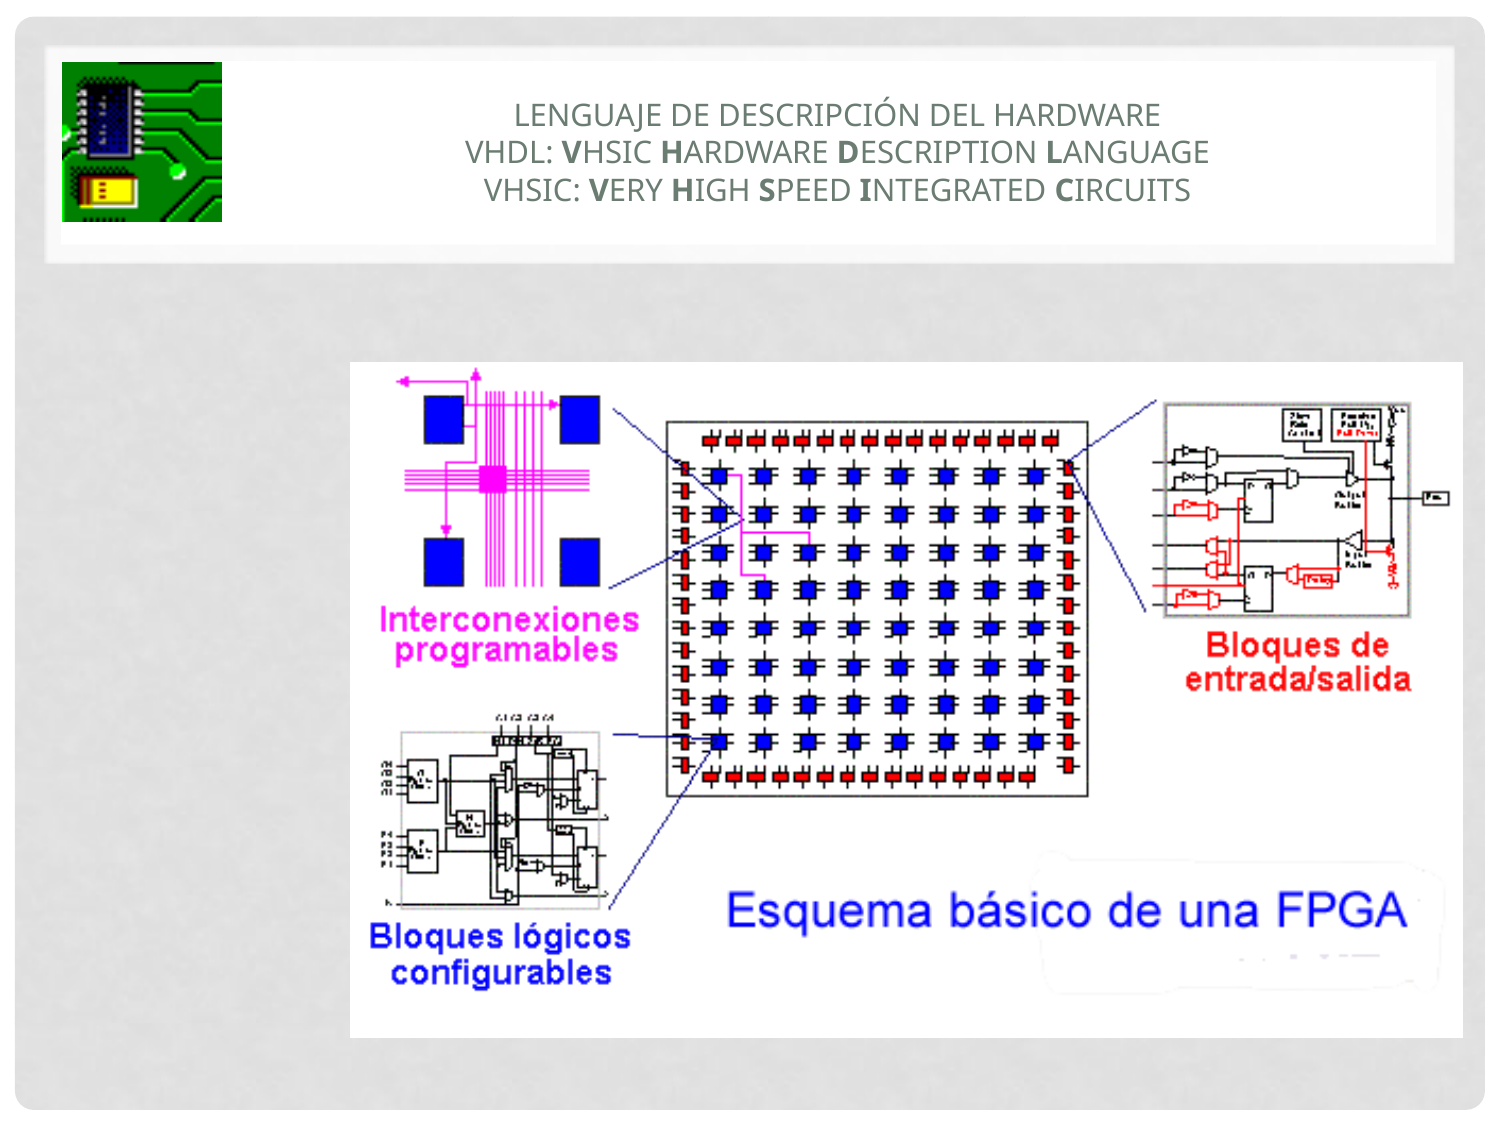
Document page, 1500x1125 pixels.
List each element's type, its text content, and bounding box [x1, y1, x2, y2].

picture [62, 62, 222, 222]
title Lenguaje de descripción del Hardware VHDL: VHSIC Hardware Description Language VHSIC: Very High Speed Integrated Circuits [162, 87, 1500, 275]
picture [349, 362, 1463, 1038]
